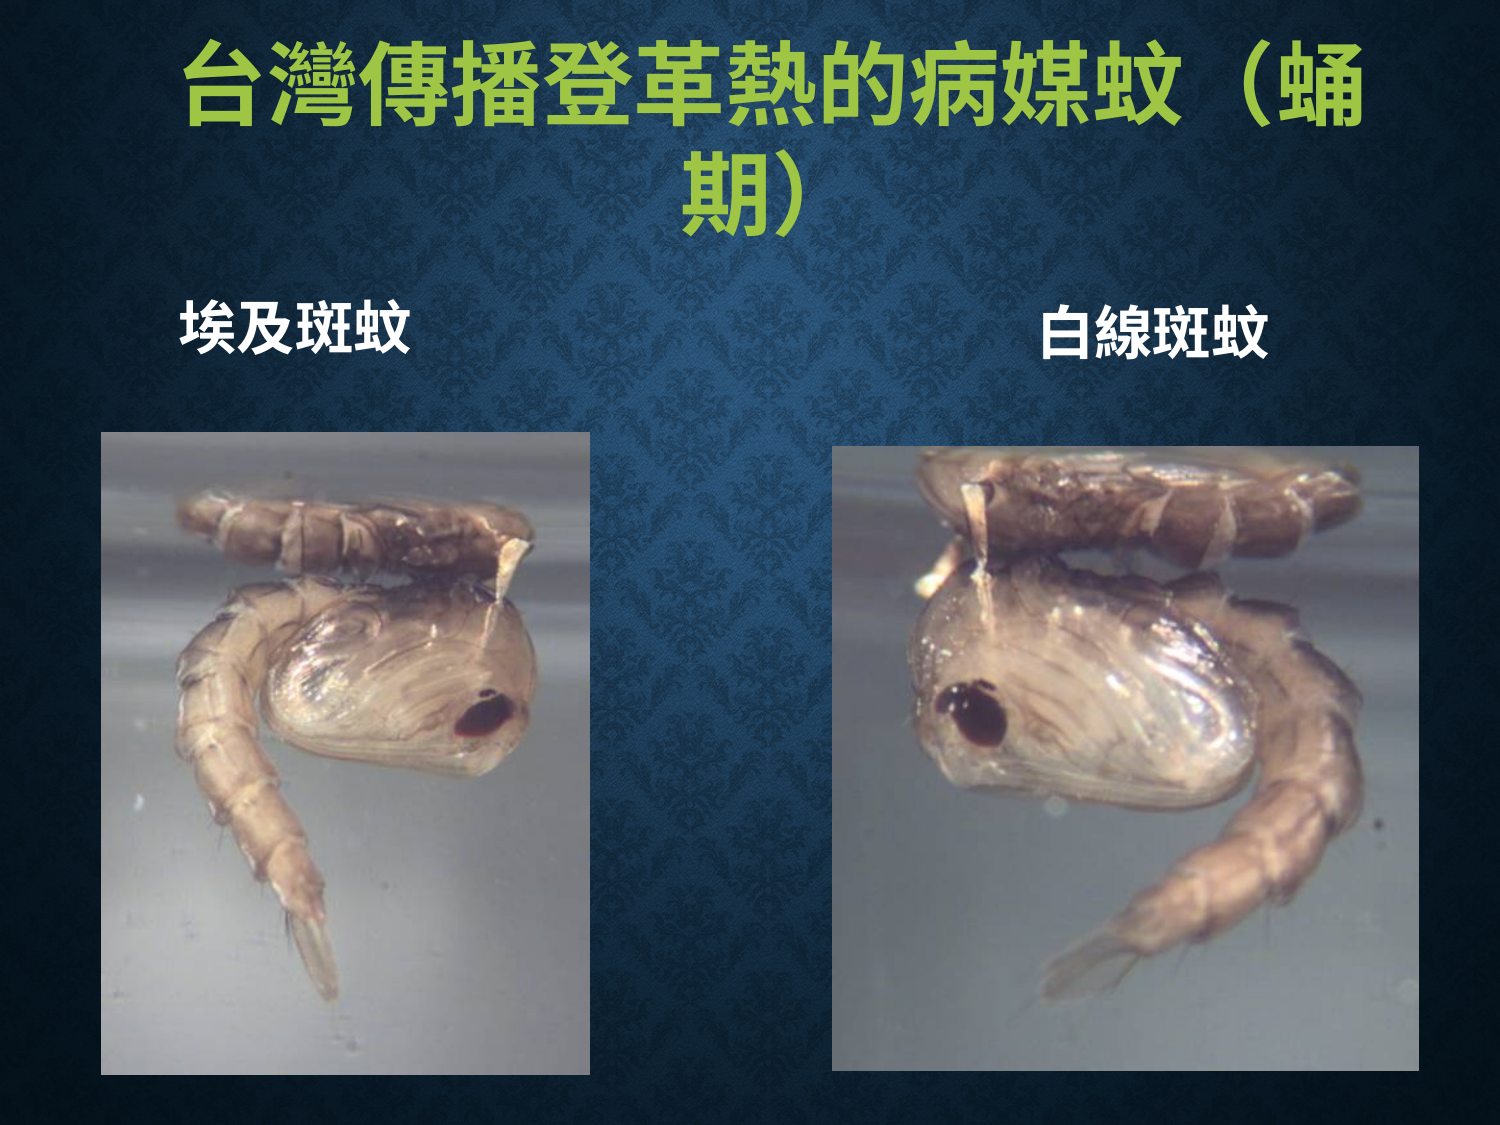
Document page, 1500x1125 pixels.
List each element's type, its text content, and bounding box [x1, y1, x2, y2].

text_box 白線斑蚊 [1021, 288, 1385, 374]
text_box 埃及斑蚊 [163, 283, 527, 369]
text_box 台灣傳播登革熱的病媒蚊（蛹期） [100, 42, 1443, 231]
picture [100, 432, 590, 1075]
picture [832, 446, 1420, 1071]
